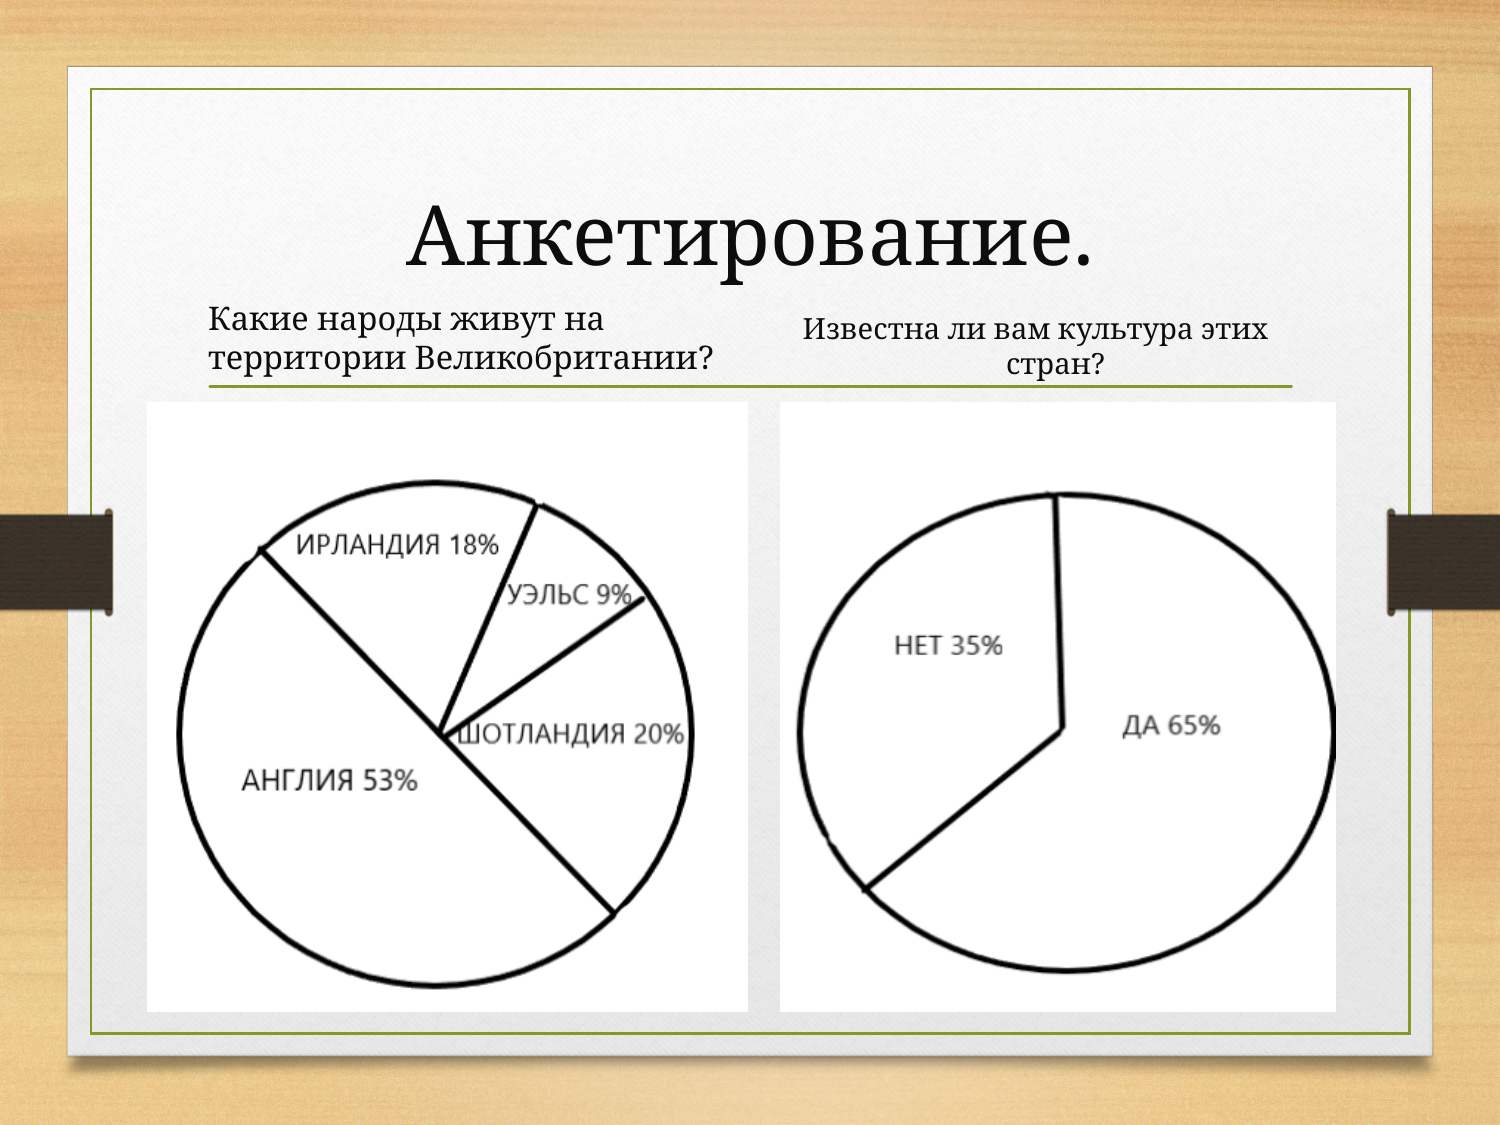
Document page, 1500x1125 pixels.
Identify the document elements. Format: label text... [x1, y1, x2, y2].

list Известна ли вам культура этих стран? [761, 302, 1310, 389]
picture [0, 0, 1500, 1125]
title Анкетирование. [193, 150, 1309, 315]
list Какие народы живут на территории Великобритании? [193, 290, 741, 386]
